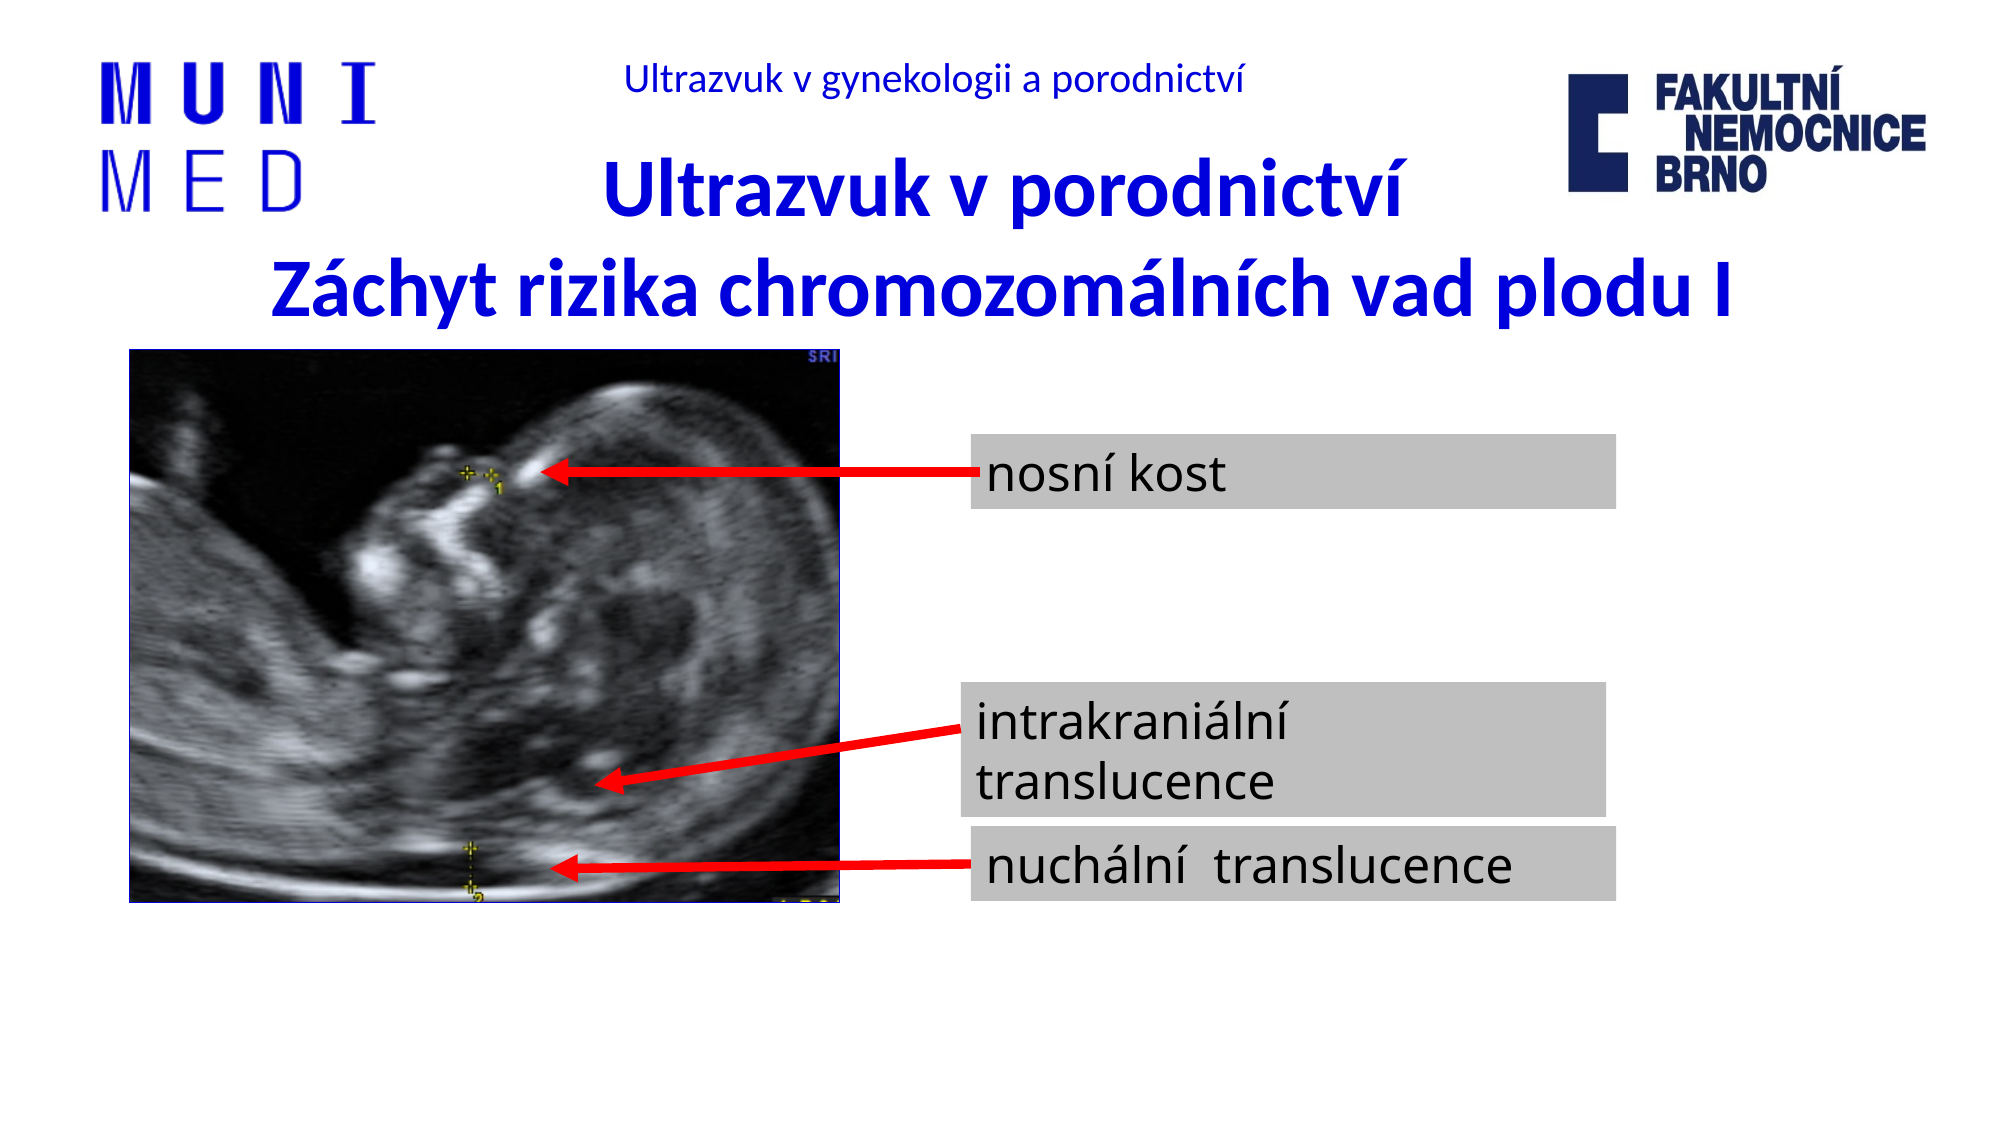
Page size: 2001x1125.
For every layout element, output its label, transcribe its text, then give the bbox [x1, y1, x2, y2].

text_box nosní kost [970, 434, 1617, 509]
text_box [594, 728, 961, 786]
text_box nuchální translucence [970, 826, 1617, 901]
picture [53, 24, 424, 250]
picture [1537, 33, 1956, 232]
text_box Ultrazvuk v porodnictví Záchyt rizika chromozomálních vad plodu I [3, 125, 2000, 341]
picture [129, 349, 841, 903]
text_box Ultrazvuk v gynekologii a porodnictví [429, 50, 1446, 113]
text_box intrakraniální translucence [960, 682, 1607, 817]
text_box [549, 863, 972, 869]
